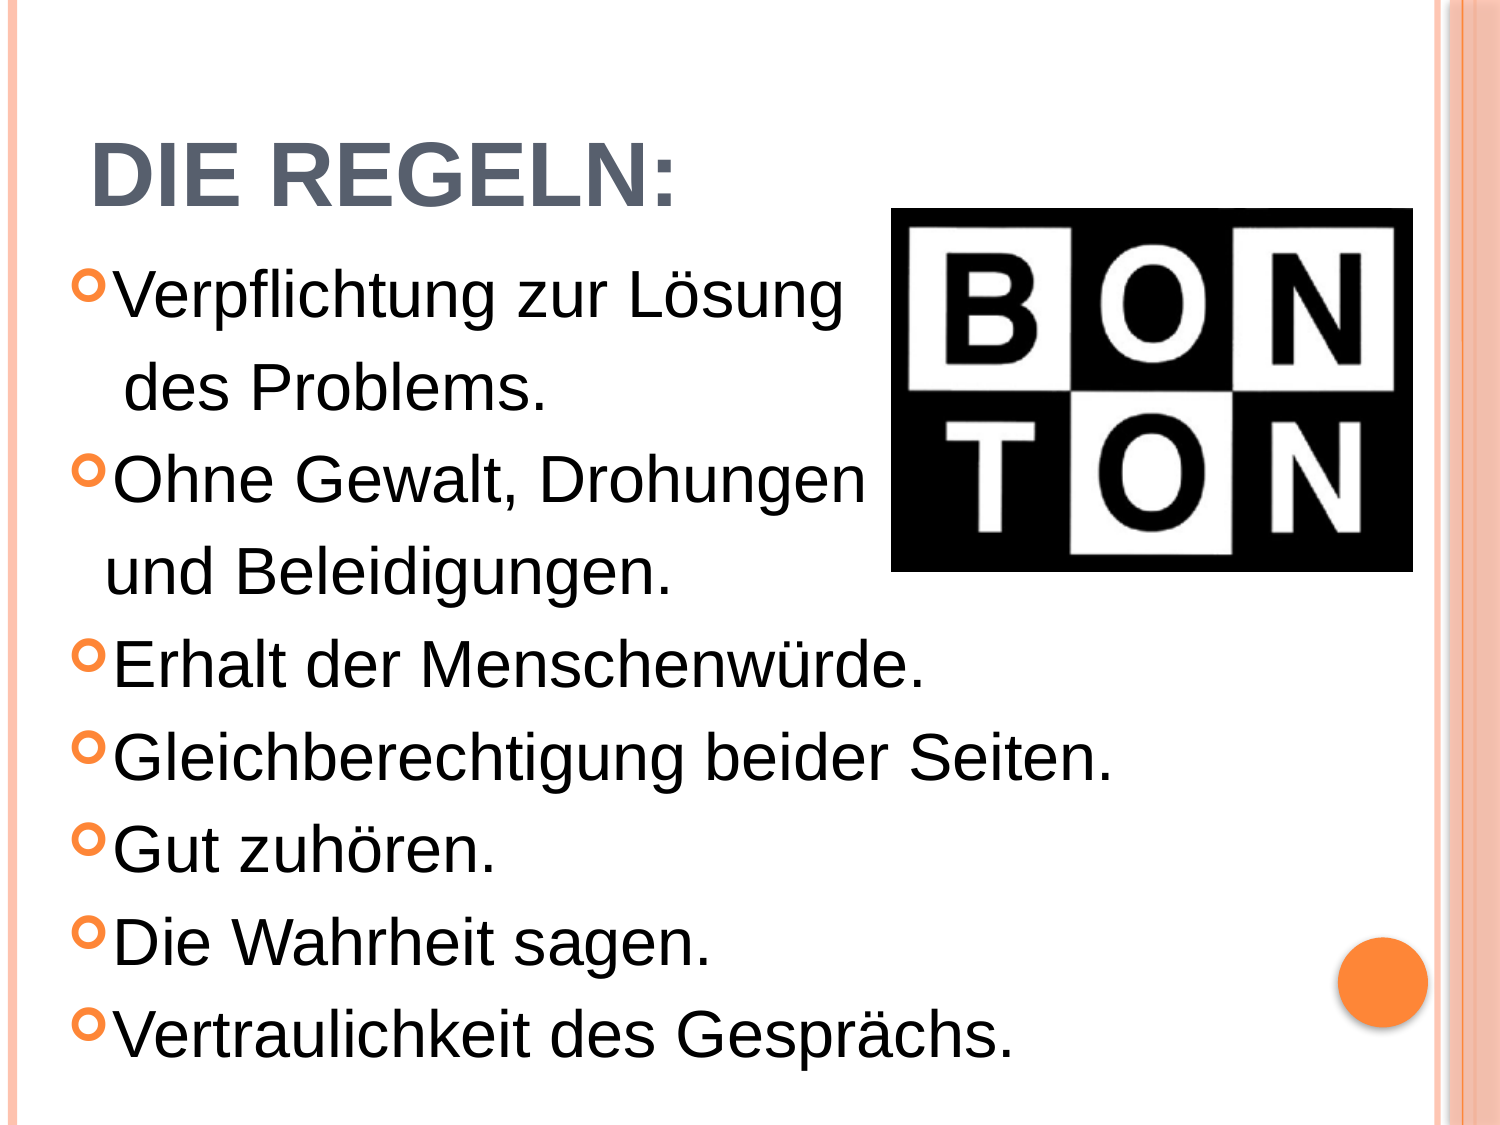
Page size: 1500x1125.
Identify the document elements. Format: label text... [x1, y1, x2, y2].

picture [891, 207, 1414, 573]
title DIE REGELN: [75, 45, 1300, 233]
list Verpflichtung zur Lösung des Problems. Ohne Gewalt, Drohungen und Beleidigungen. Erhalt der Menschenwürde. Gleichberechtigung beider Seiten. Gut zuhören. Die Wahrheit sagen. Vertraulichkeit des Gesprächs. [53, 243, 1279, 1043]
